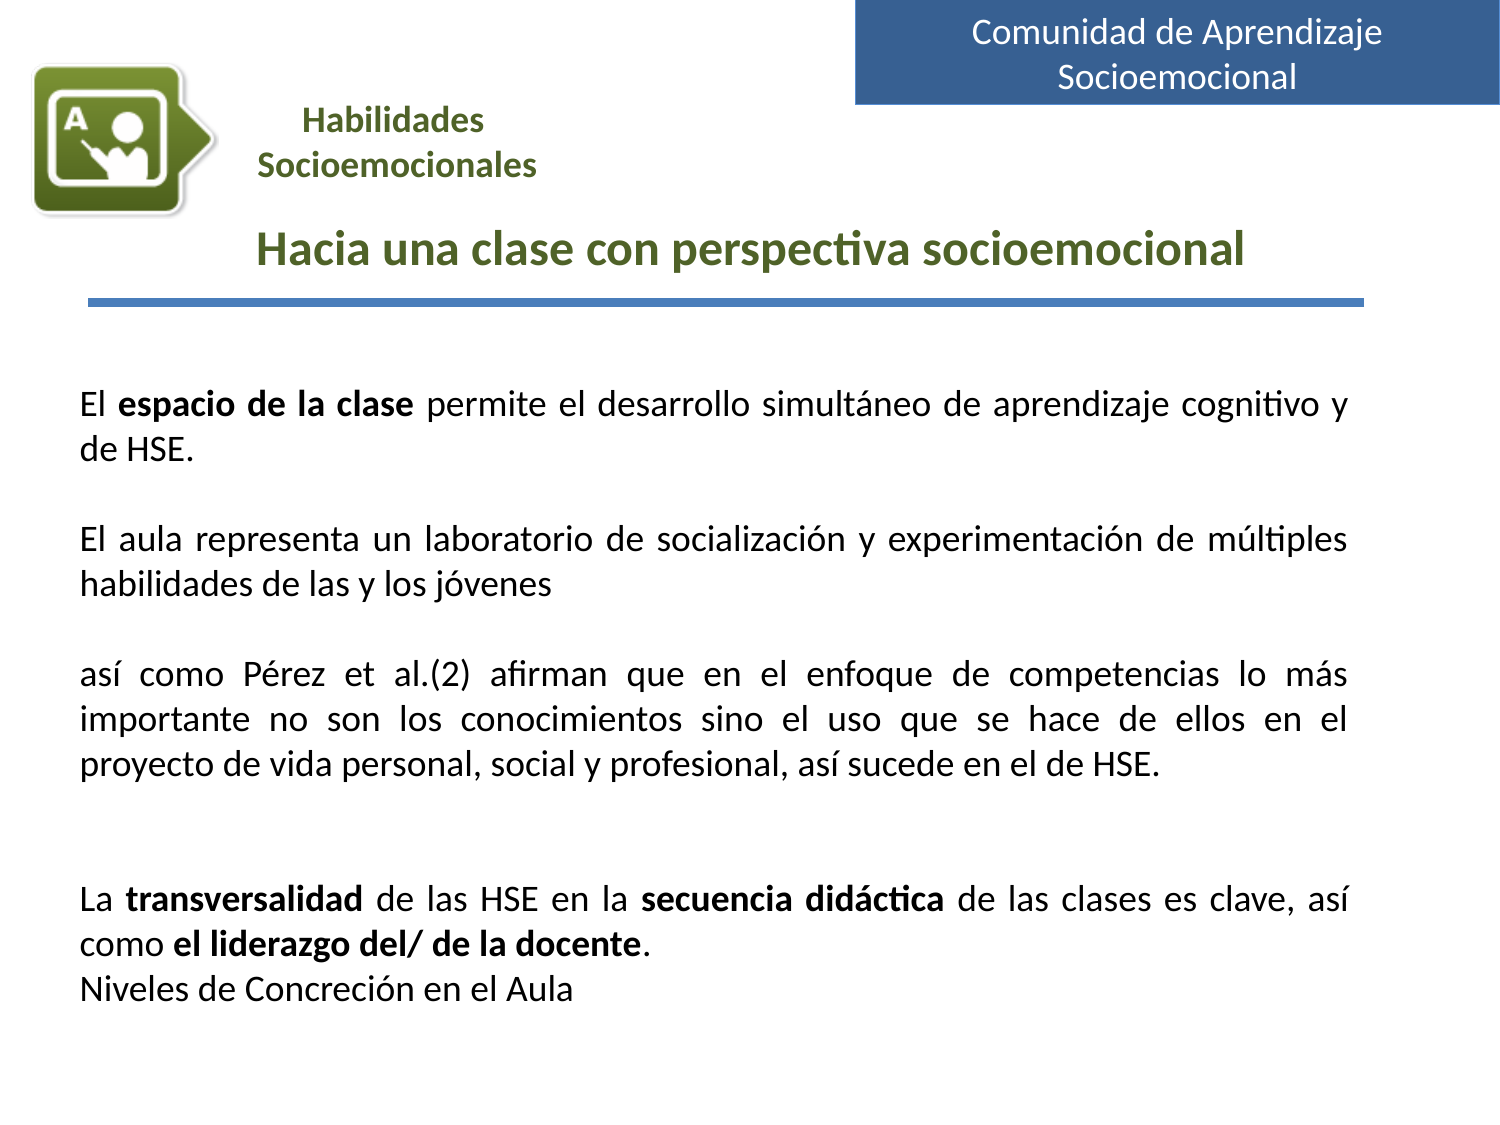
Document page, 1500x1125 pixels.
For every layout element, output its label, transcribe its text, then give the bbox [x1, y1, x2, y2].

picture [30, 62, 219, 219]
text_box El espacio de la clase permite el desarrollo simultáneo de aprendizaje cognitivo y de HSE. El aula representa un laboratorio de socialización y experimentación de múltiples habilidades de las y los jóvenes así como Pérez et al.(2) afirman que en el enfoque de competencias lo más importante no son los conocimientos sino el uso que se hace de ellos en el proyecto de vida personal, social y profesional, así sucede en el de HSE. La transversalidad de las HSE en la secuencia didáctica de las clases es clave, así como el liderazgo del/ de la docente. Niveles de Concreción en el Aula [64, 326, 1365, 1016]
text_box Hacia una clase con perspectiva socioemocional [242, 208, 1328, 283]
text_box Comunidad de Aprendizaje Socioemocional [855, 0, 1500, 105]
text_box Habilidades Socioemocionales [242, 87, 553, 193]
